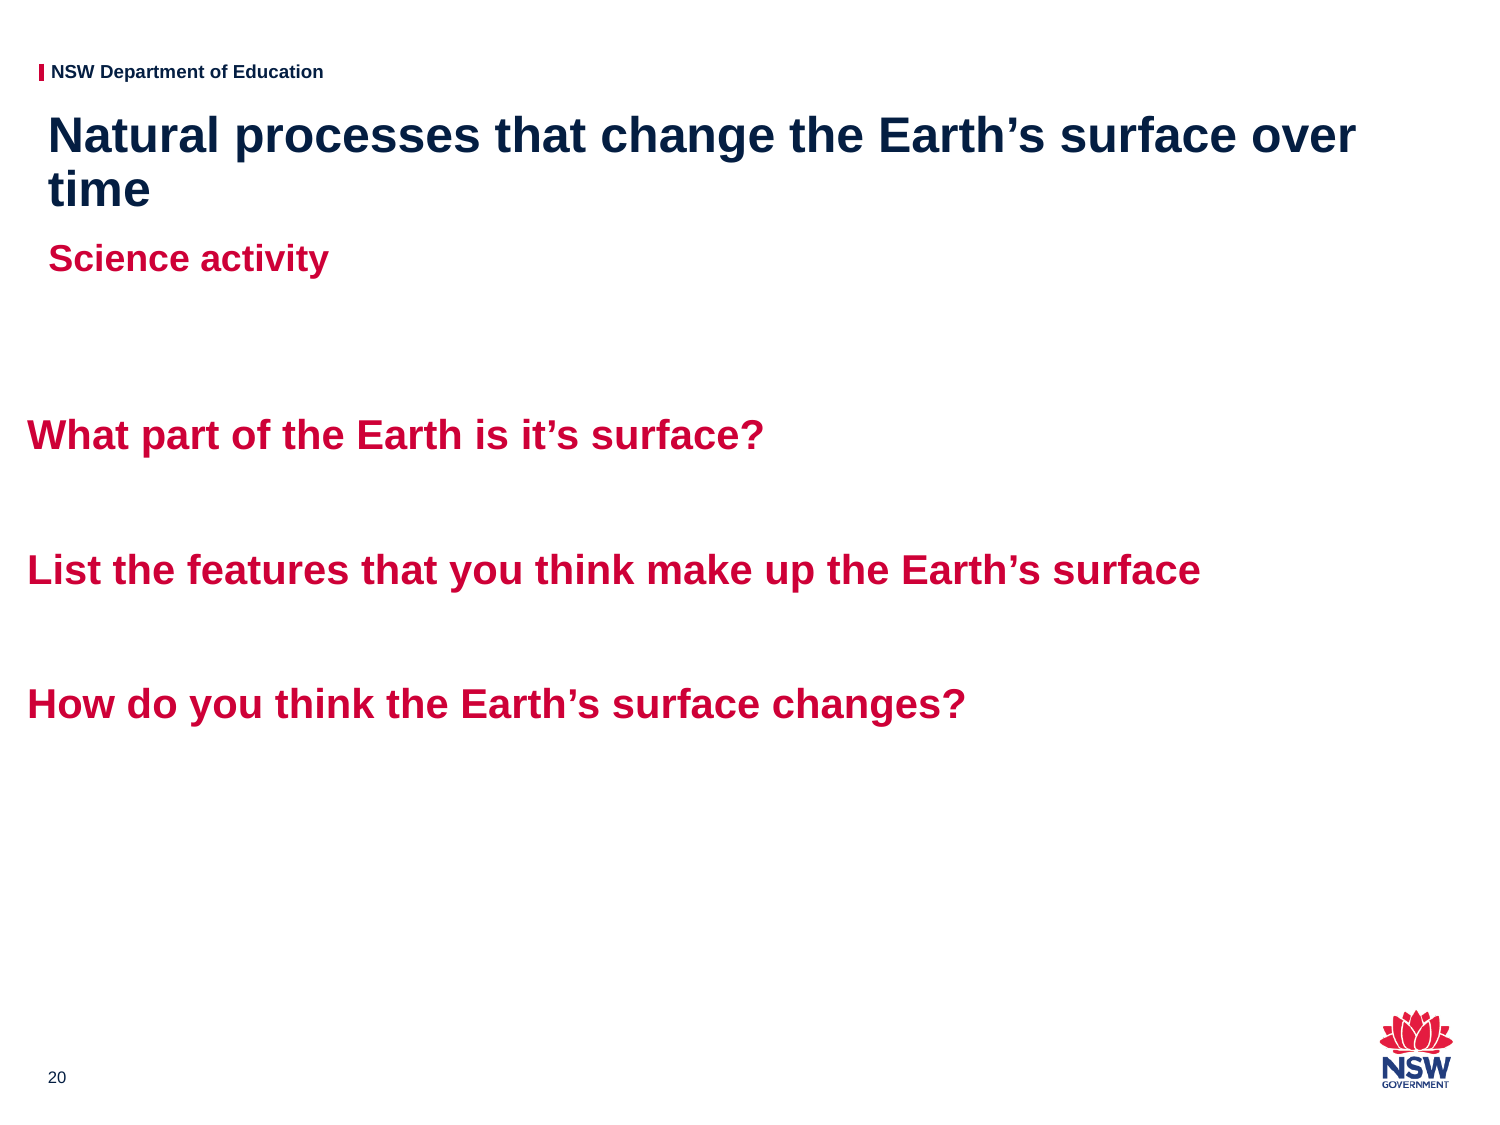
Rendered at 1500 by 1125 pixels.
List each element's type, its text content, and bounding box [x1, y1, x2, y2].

title Natural processes that change the Earth’s surface over time [47, 122, 1463, 205]
list Science activity [48, 204, 1464, 274]
picture [1375, 1004, 1457, 1093]
footer 20 [47, 1026, 99, 1087]
list What part of the Earth is it’s surface? List the features that you think make up the Earth’s surface How do you think the Earth’s surface changes? [27, 325, 1452, 1007]
